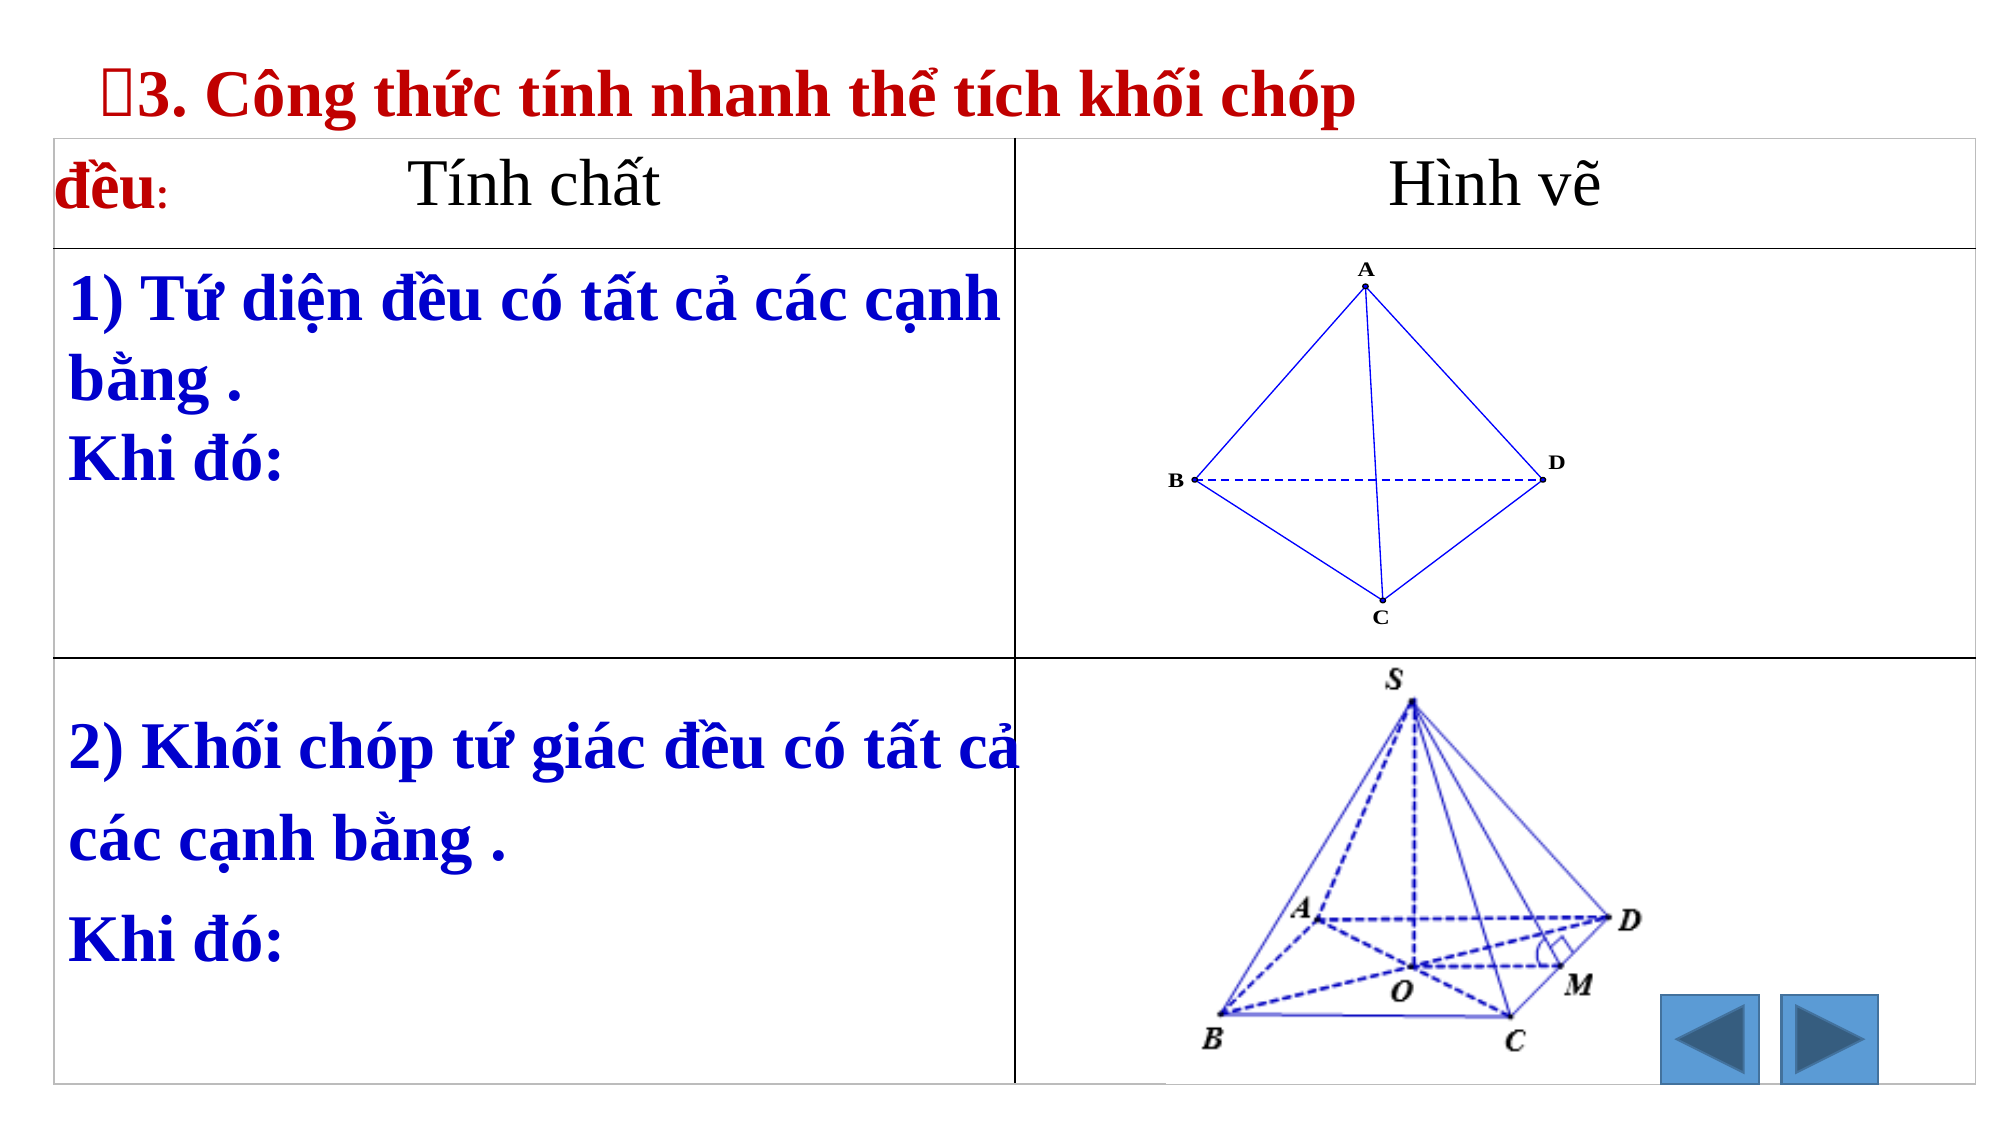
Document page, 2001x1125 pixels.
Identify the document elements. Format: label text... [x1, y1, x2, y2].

table_cell [1016, 249, 1975, 657]
table_header Hình vẽ [1016, 139, 1975, 248]
table_cell [55, 249, 1014, 657]
table_header Tính chất [55, 139, 1014, 248]
text_box [1660, 994, 1760, 1085]
table_cell [55, 659, 1014, 1083]
text_box 3. Công thức tính nhanh thể tích khối chóp đều: [38, 30, 1462, 138]
text_box [1780, 994, 1879, 1085]
table_cell [1016, 659, 1975, 1083]
picture [1166, 660, 1662, 1084]
picture [1154, 246, 1579, 641]
